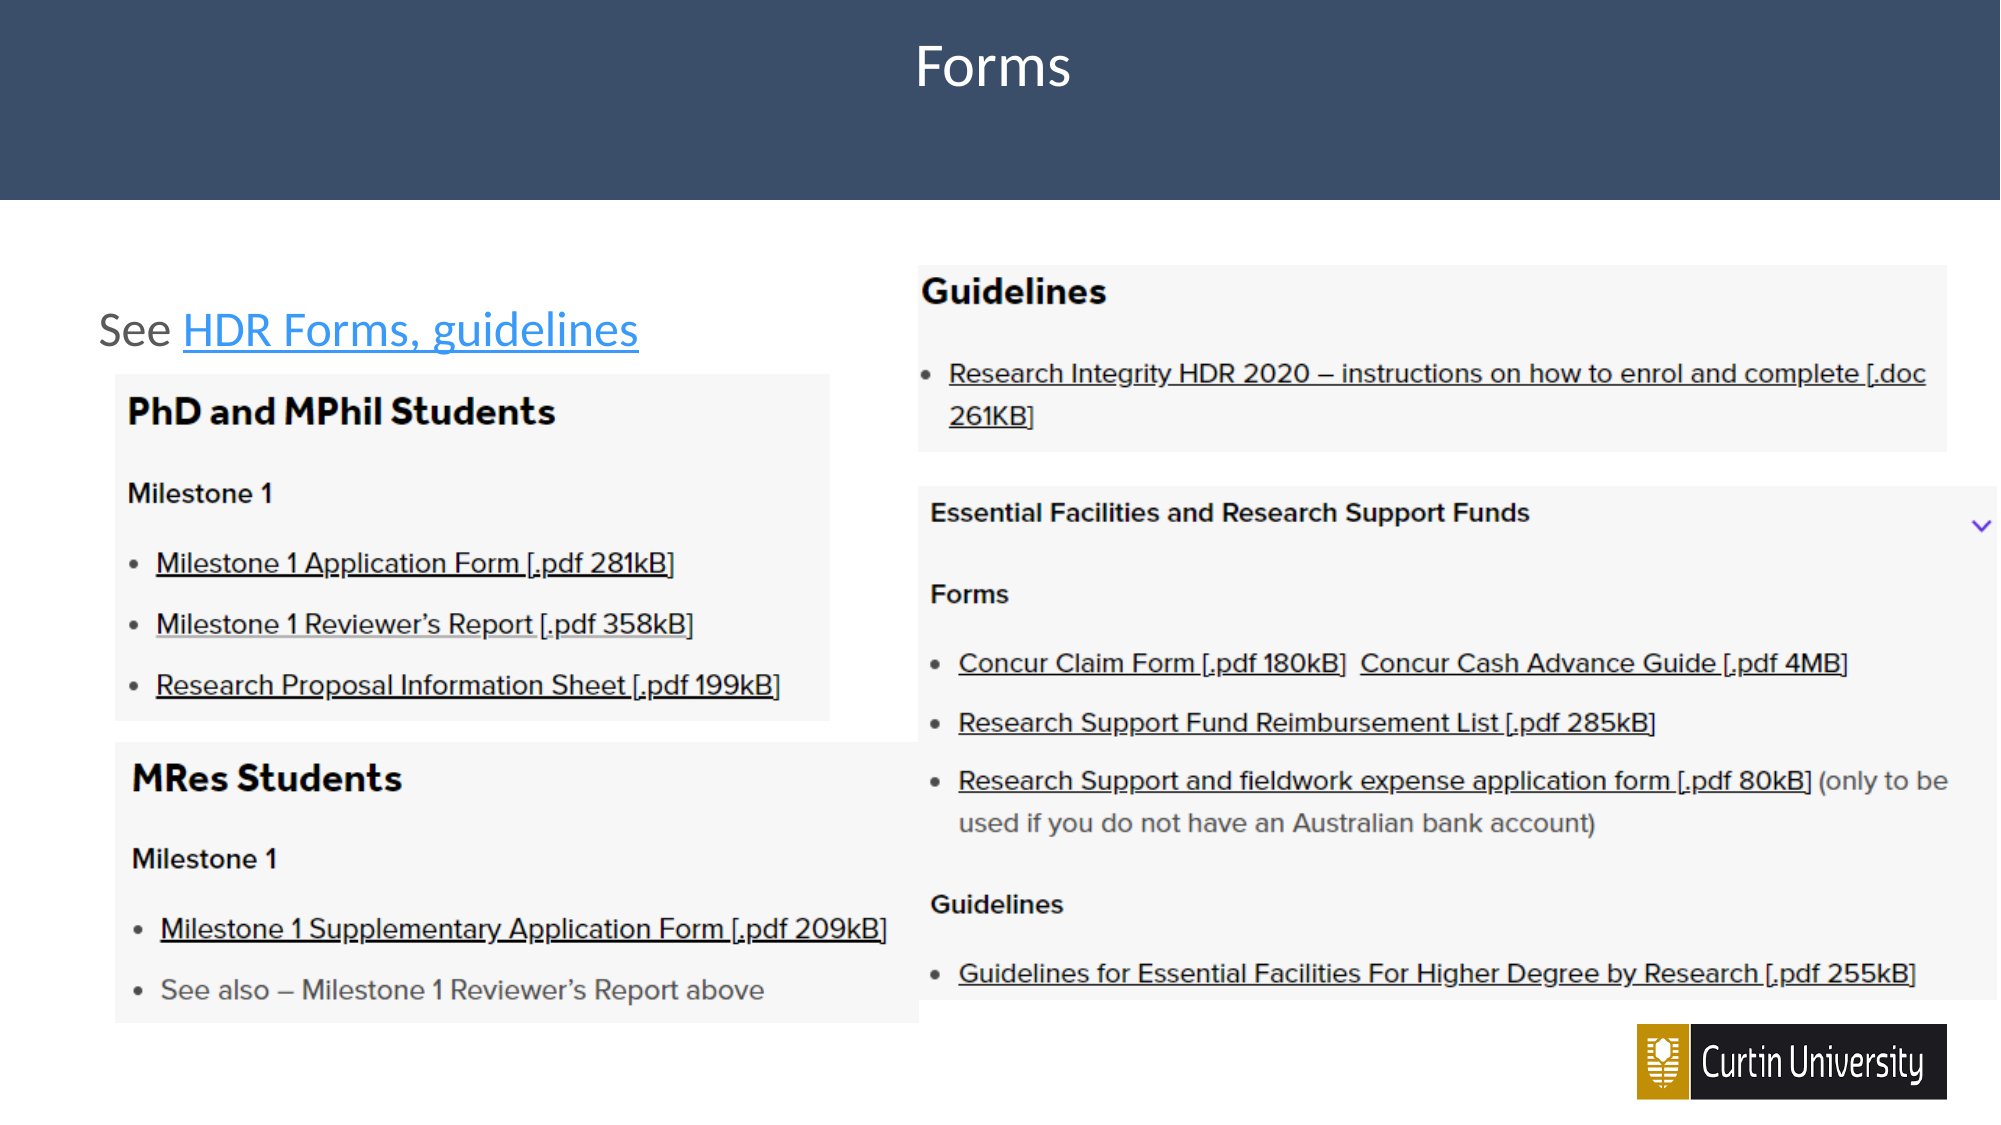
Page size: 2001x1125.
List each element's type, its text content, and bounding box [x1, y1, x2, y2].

picture [918, 265, 1947, 452]
text_box See HDR Forms, guidelines [83, 258, 1957, 814]
picture [115, 486, 1997, 1023]
text_box Forms [0, 0, 2000, 200]
picture [1637, 1024, 1947, 1100]
picture [115, 374, 830, 721]
